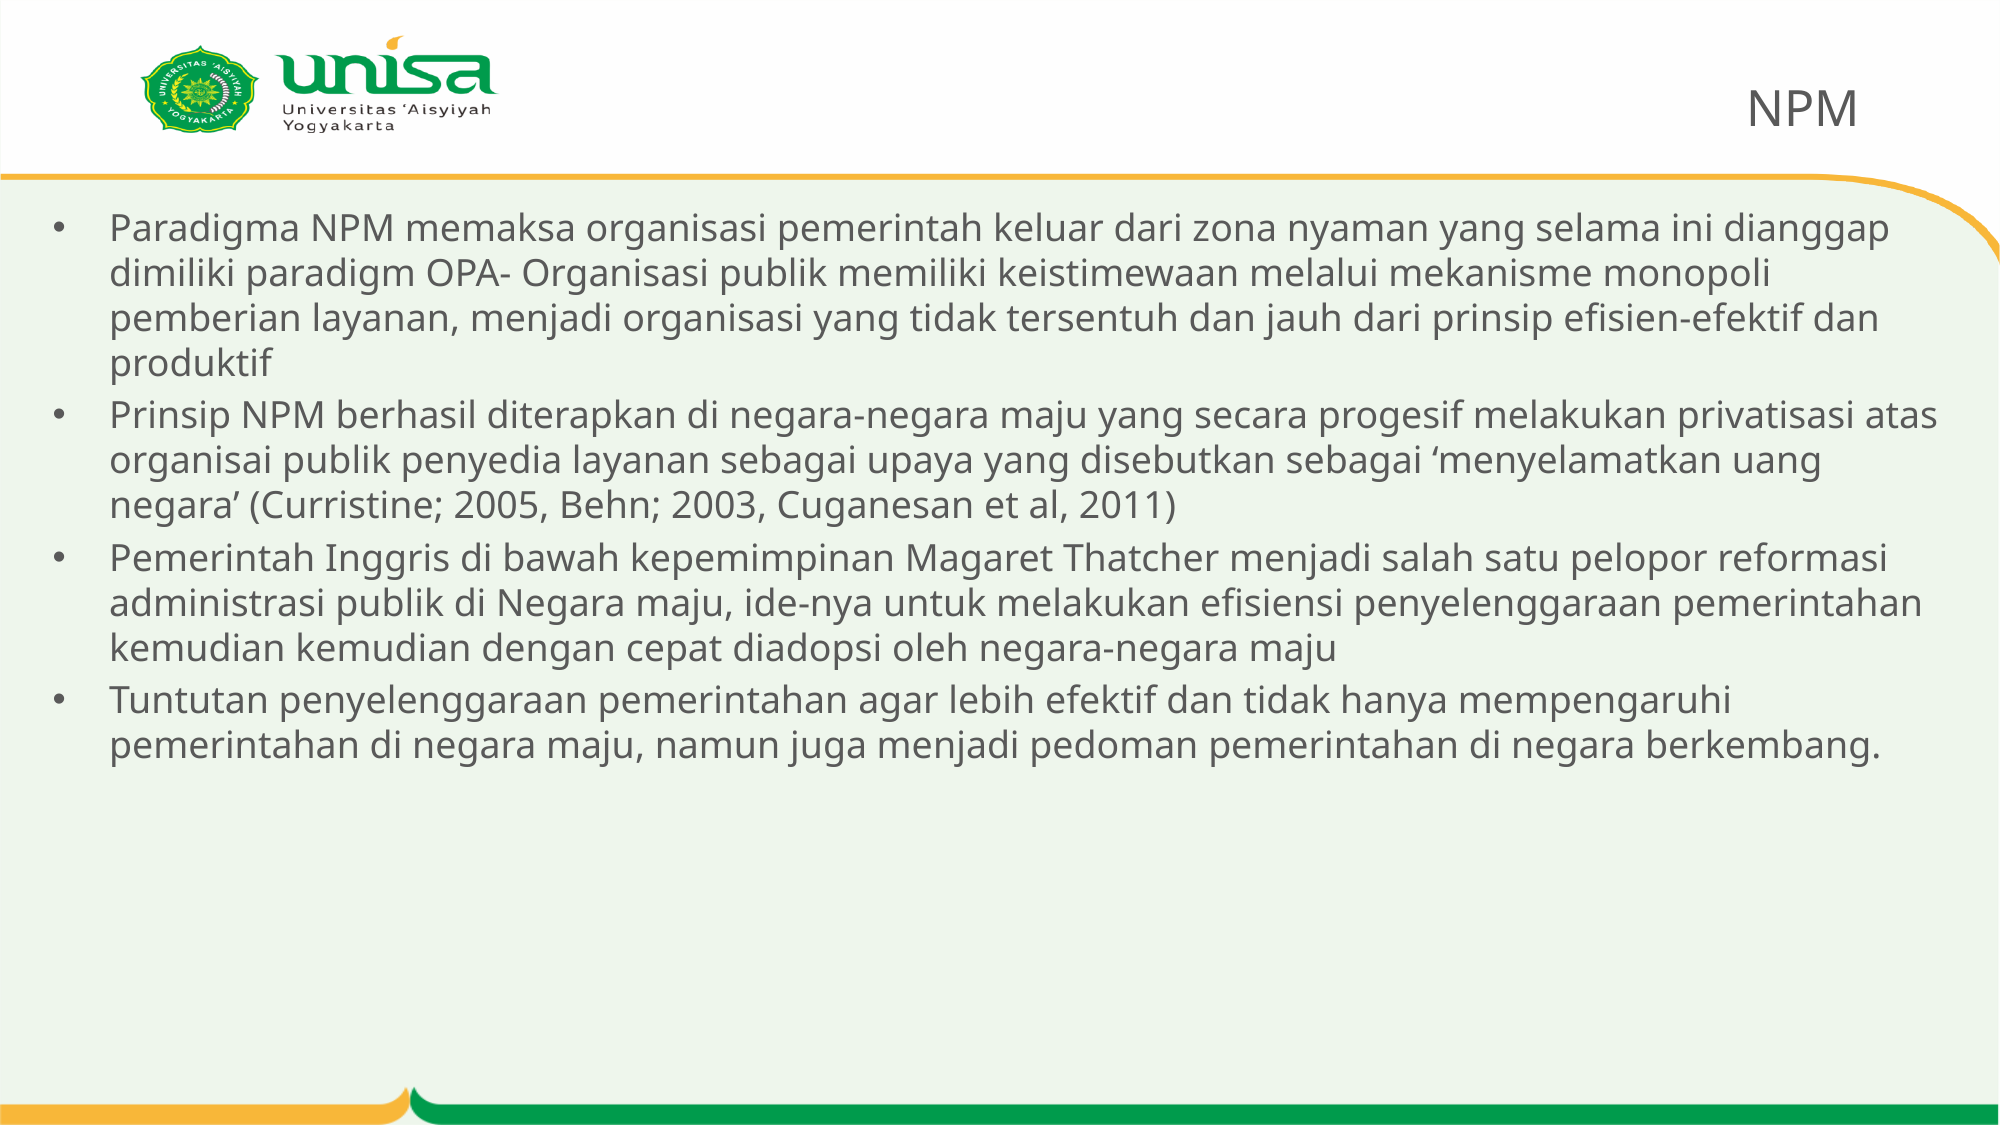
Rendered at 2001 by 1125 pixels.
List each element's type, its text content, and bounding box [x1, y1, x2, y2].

list Paradigma NPM memaksa organisasi pemerintah keluar dari zona nyaman yang selama ini dianggap dimiliki paradigm OPA- Organisasi publik memiliki keistimewaan melalui mekanisme monopoli pemberian layanan, menjadi organisasi yang tidak tersentuh dan jauh dari prinsip efisien-efektif dan produktif Prinsip NPM berhasil diterapkan di negara-negara maju yang secara progesif melakukan privatisasi atas organisai publik penyedia layanan sebagai upaya yang disebutkan sebagai ‘menyelamatkan uang negara’ (Curristine; 2005, Behn; 2003, Cuganesan et al, 2011) Pemerintah Inggris di bawah kepemimpinan Magaret Thatcher menjadi salah satu pelopor reformasi administrasi publik di Negara maju, ide-nya untuk melakukan efisiensi penyelenggaraan pemerintahan kemudian kemudian dengan cepat diadopsi oleh negara-negara maju Tuntutan penyelenggaraan pemerintahan agar lebih efektif dan tidak hanya mempengaruhi pemerintahan di negara maju, namun juga menjadi pedoman pemerintahan di negara berkembang. [38, 196, 1961, 1078]
title NPM [220, 69, 1875, 141]
picture [0, 0, 2000, 1125]
